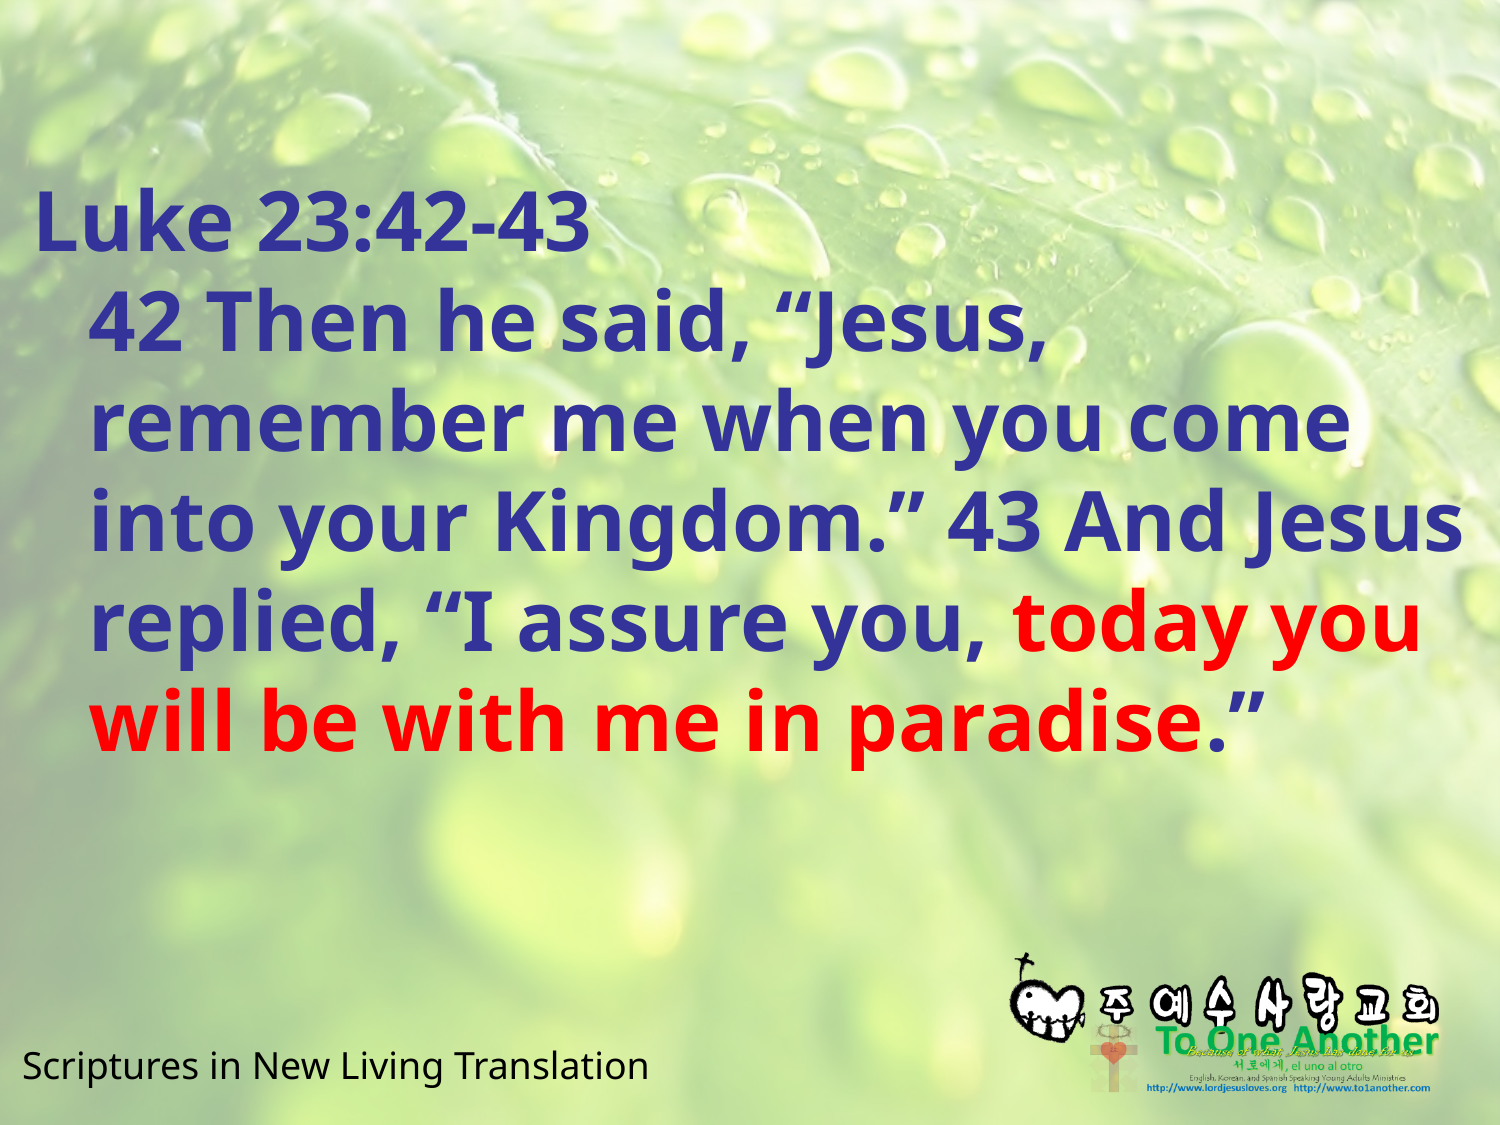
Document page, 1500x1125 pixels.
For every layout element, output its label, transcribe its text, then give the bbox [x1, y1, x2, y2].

list Luke 23:42-43 42 Then he said, “Jesus, remember me when you come into your Kingdom.” 43 And Jesus replied, “I assure you, today you will be with me in paradise.” [17, 160, 1483, 1024]
picture [1009, 1024, 1439, 1093]
